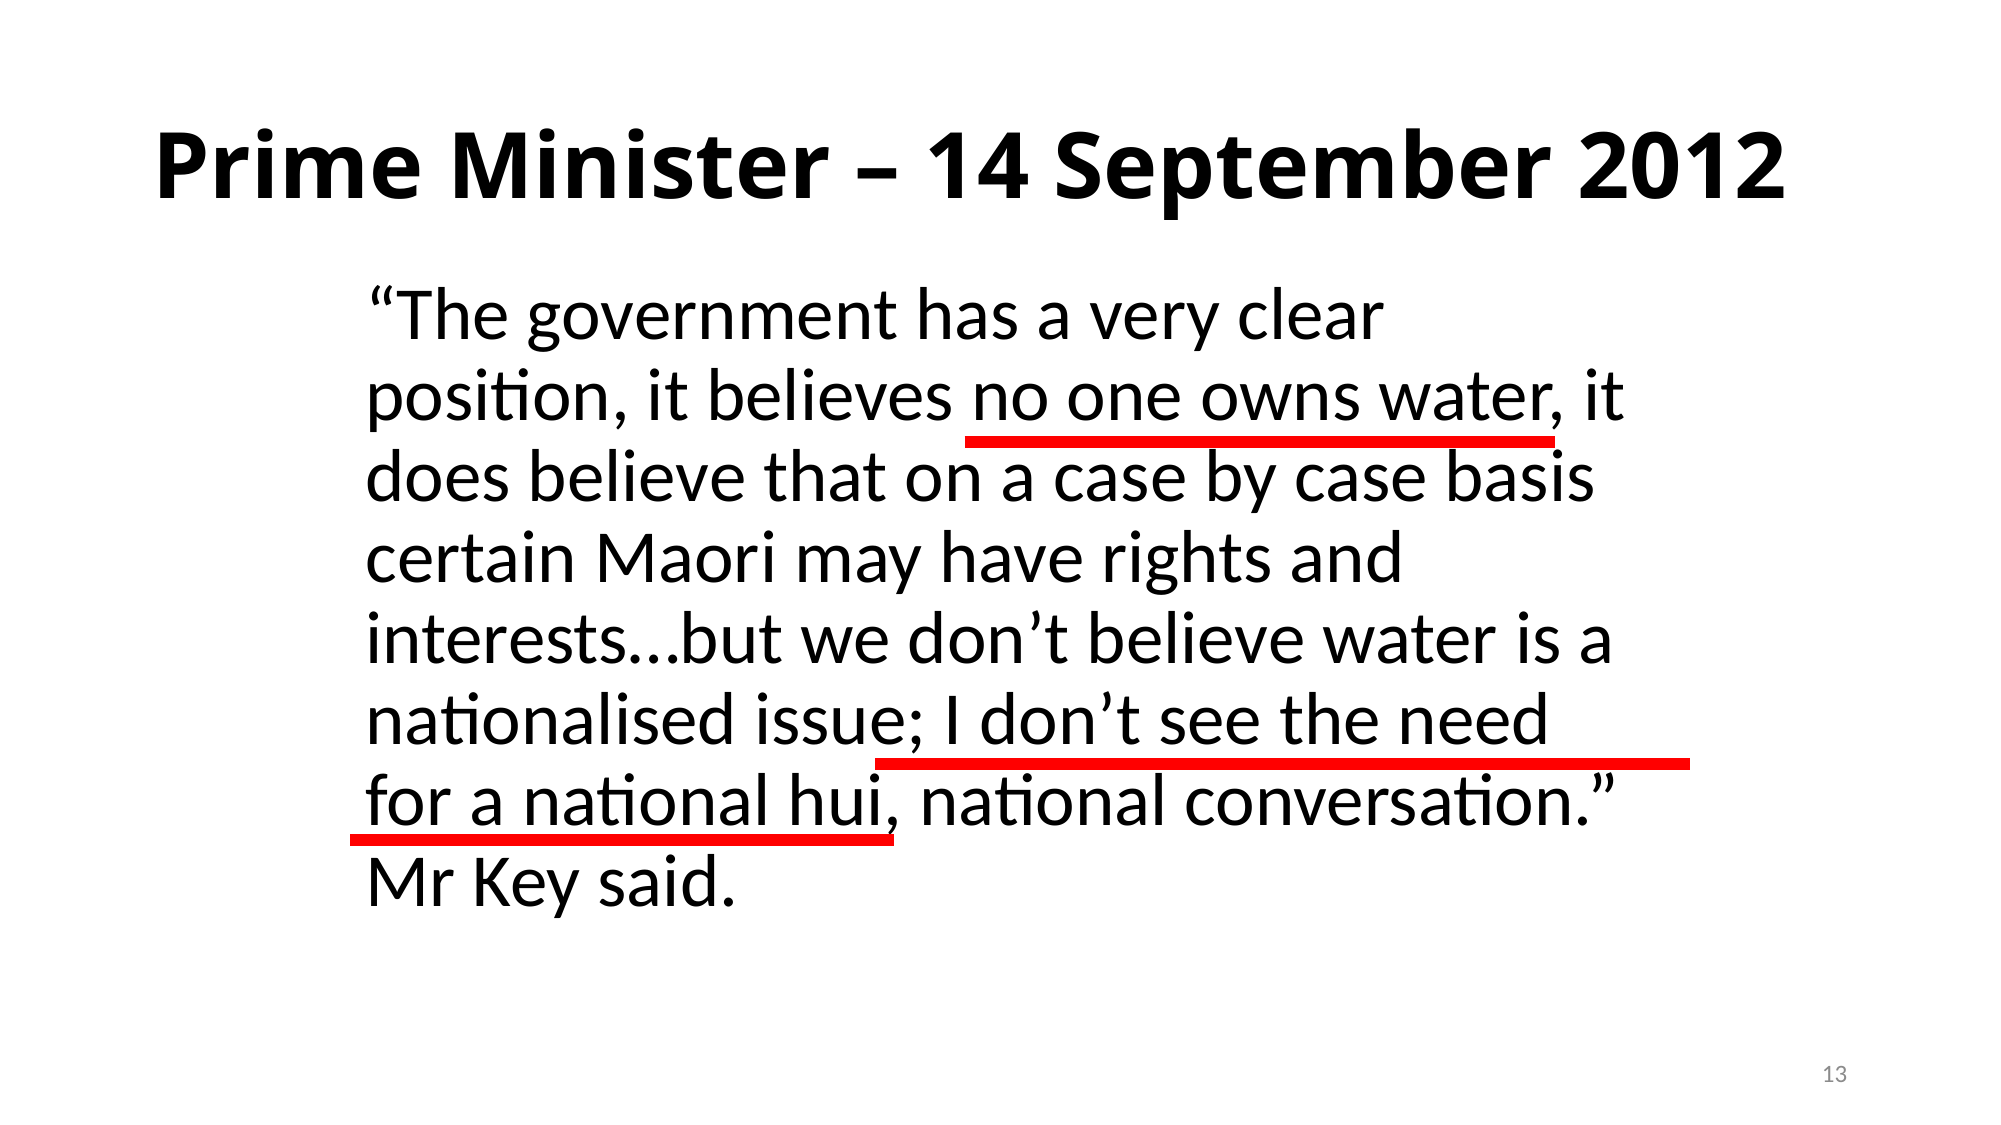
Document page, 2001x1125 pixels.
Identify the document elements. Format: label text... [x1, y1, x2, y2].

title Prime Minister – 14 September 2012 [137, 59, 1863, 278]
list “The government has a very clear position, it believes no one owns water, it does believe that on a case by case basis certain Maori may have rights and interests…but we don’t believe water is a nationalised issue; I don’t see the need for a national hui, national conversation.” Mr Key said. [350, 267, 1650, 929]
slide_number 13 [1412, 1042, 1863, 1103]
